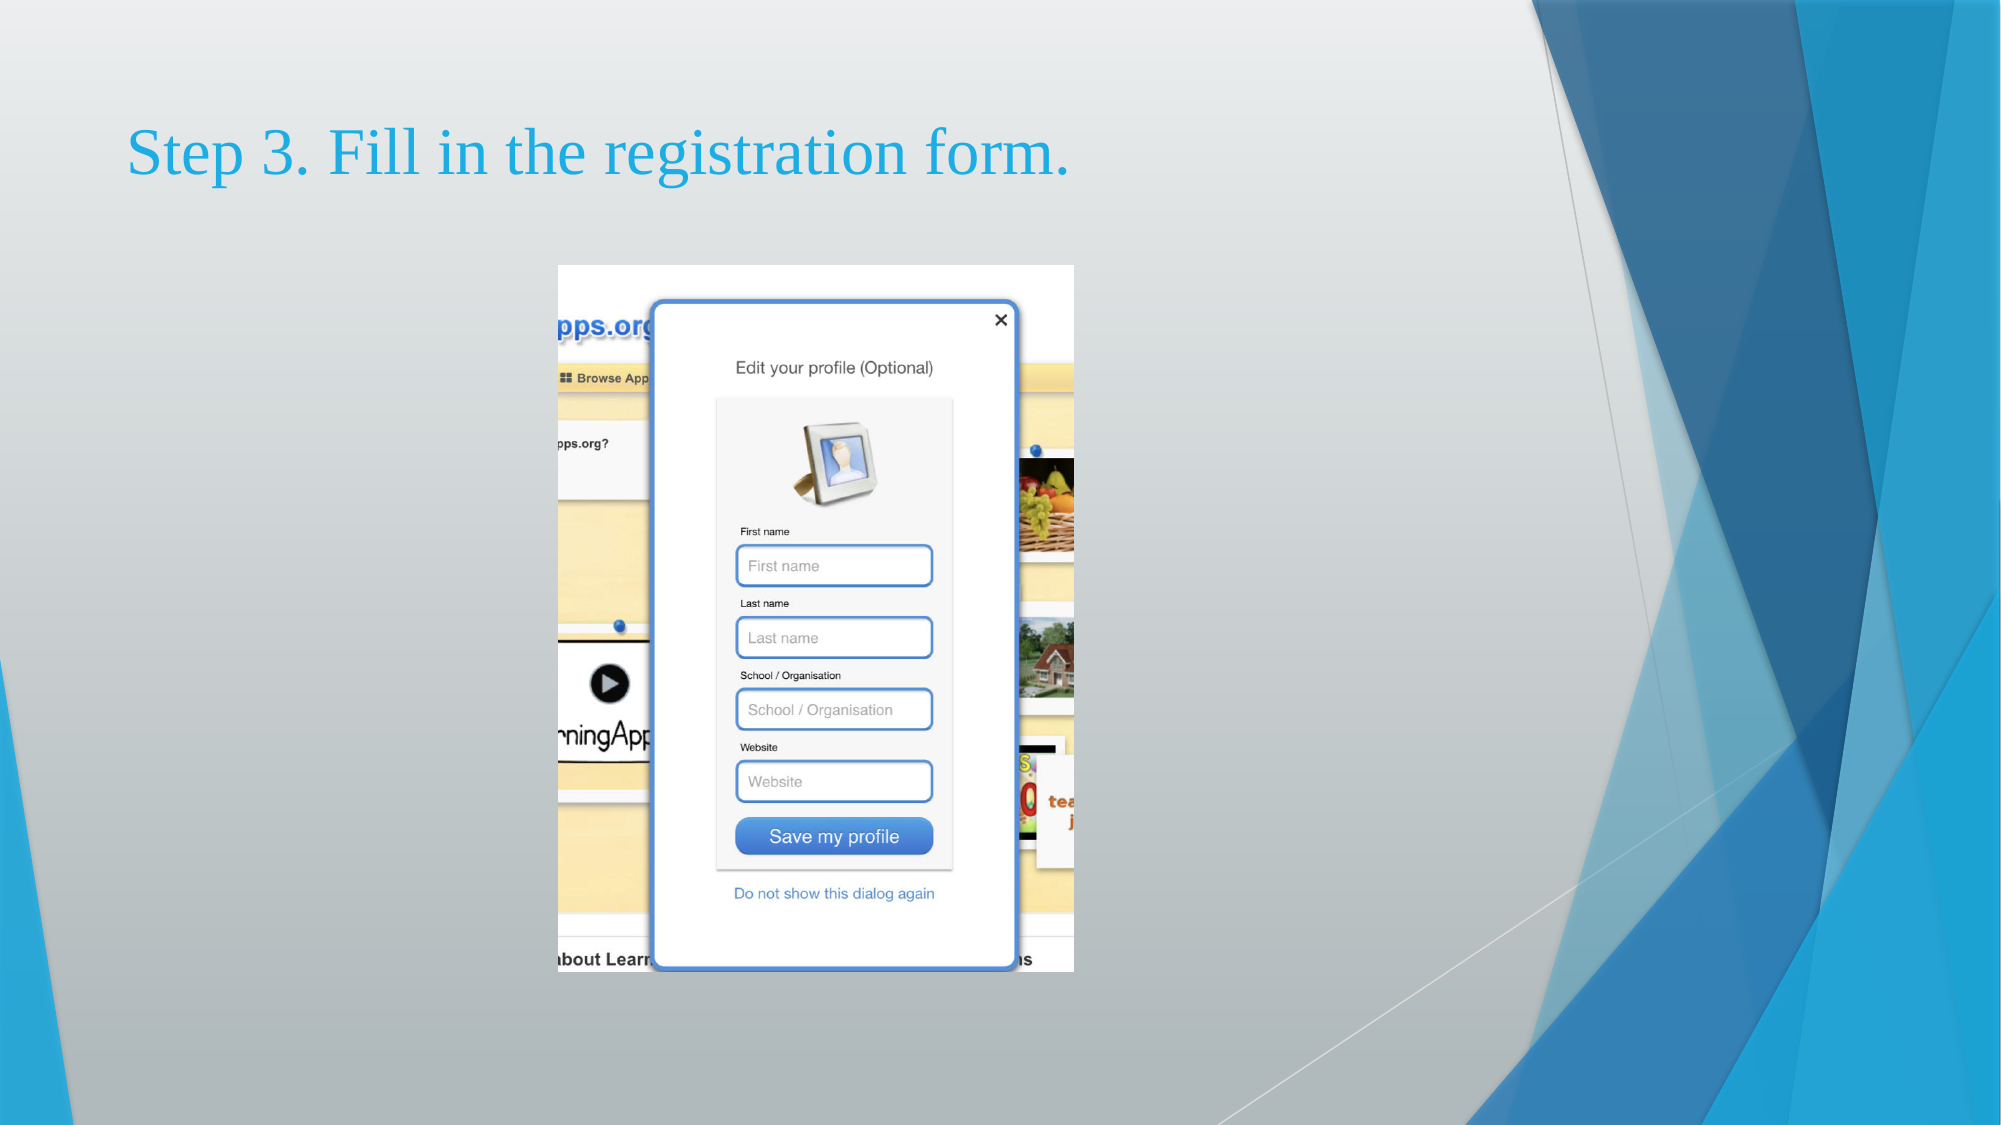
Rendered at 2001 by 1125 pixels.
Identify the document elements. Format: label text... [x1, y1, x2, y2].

title Step 3. Fill in the registration form. [111, 99, 1522, 317]
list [558, 265, 1075, 973]
